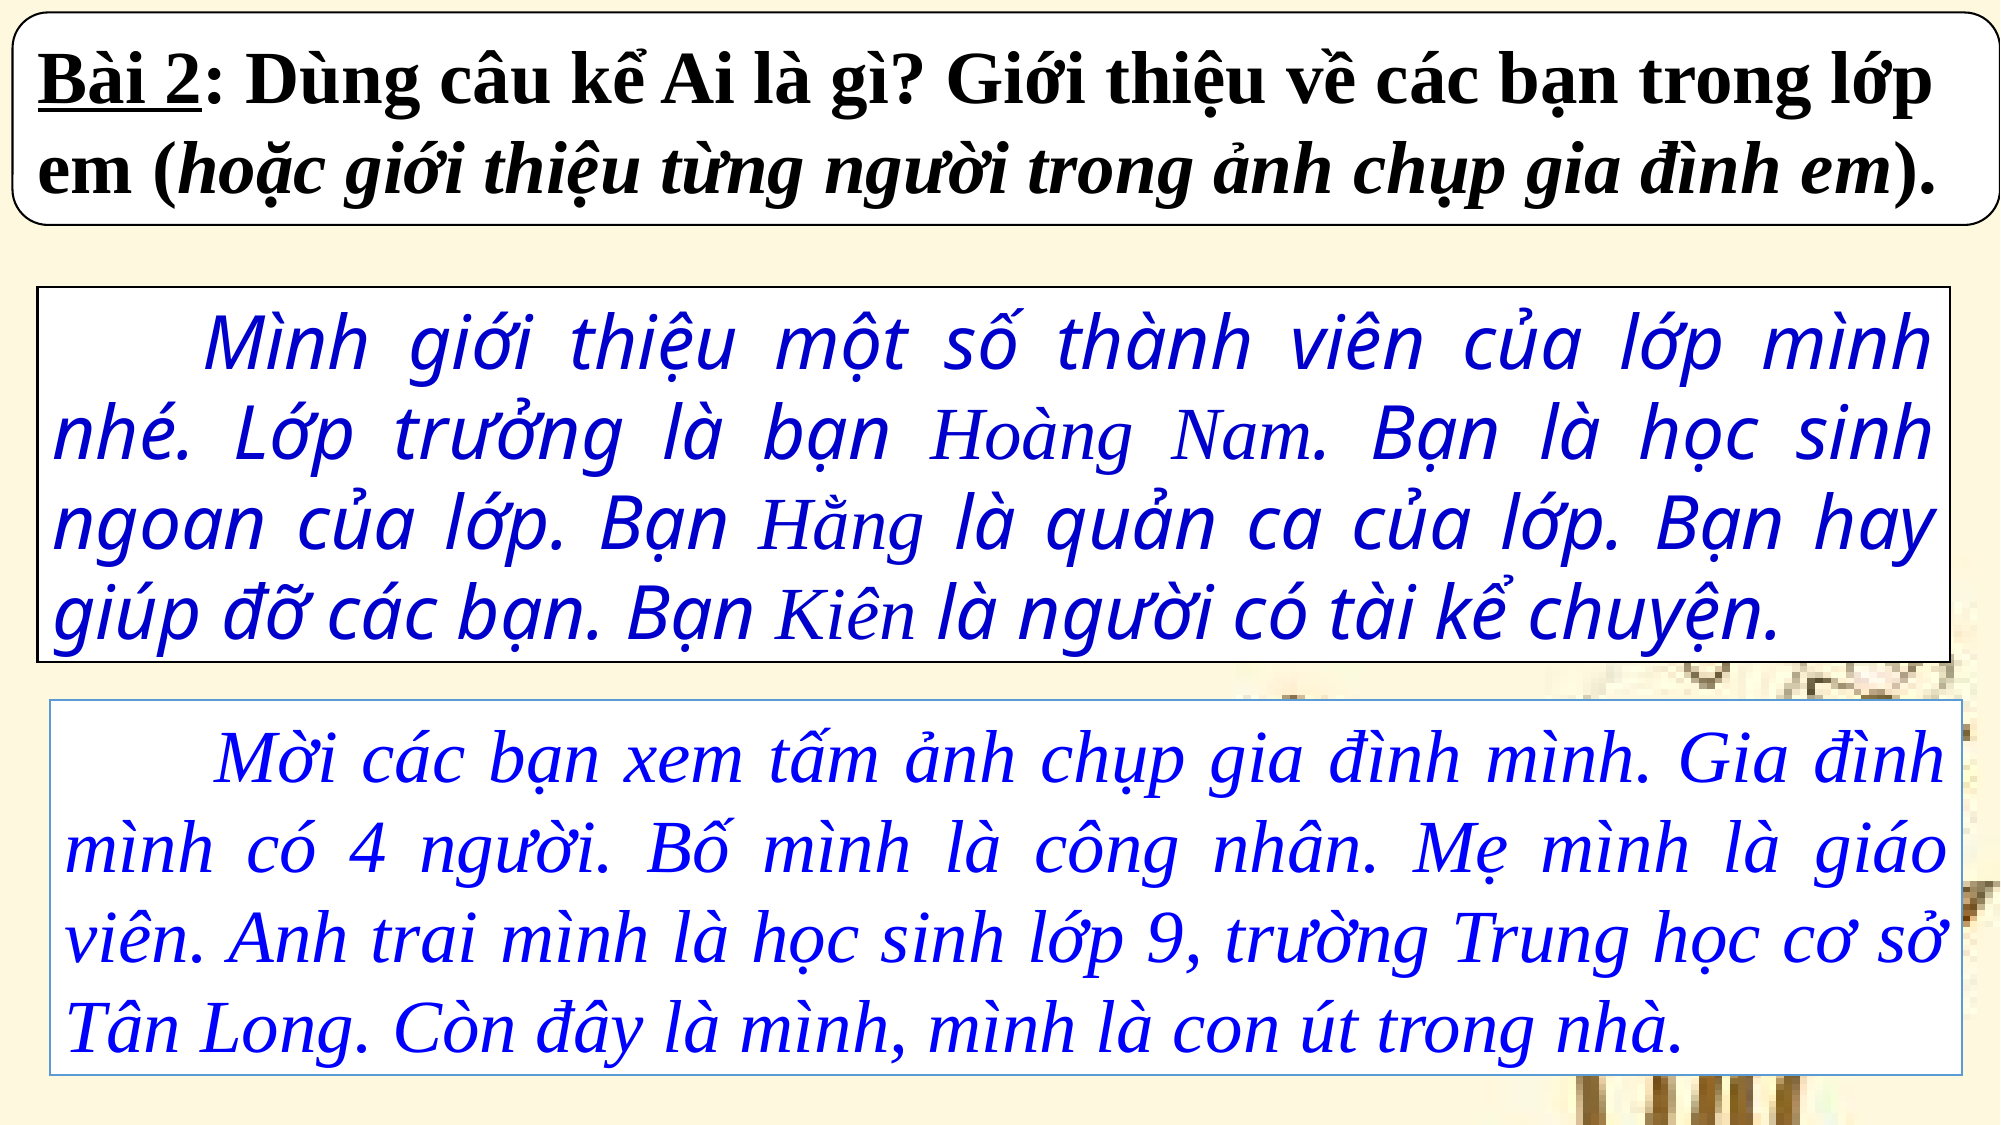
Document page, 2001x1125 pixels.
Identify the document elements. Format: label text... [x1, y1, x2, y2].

text_box Bài 2: Dùng câu kể Ai là gì? Giới thiệu về các bạn trong lớp em (hoặc giới thiệu từng người trong ảnh chụp gia đình em). [11, 11, 2000, 226]
text_box Mình giới thiệu một số thành viên của lớp mình nhé. Lớp trưởng là bạn Hoàng Nam. Bạn là học sinh ngoan của lớp. Bạn Hằng là quản ca của lớp. Bạn hay giúp đỡ các bạn. Bạn Kiên là người có tài kể chuyện. [36, 286, 1951, 663]
text_box Mời các bạn xem tấm ảnh chụp gia đình mình. Gia đình mình có 4 người. Bố mình là công nhân. Mẹ mình là giáo viên. Anh trai mình là học sinh lớp 9, trường Trung học cơ sở Tân Long. Còn đây là mình, mình là con út trong nhà. [49, 699, 1963, 1076]
picture [0, 0, 2001, 1125]
